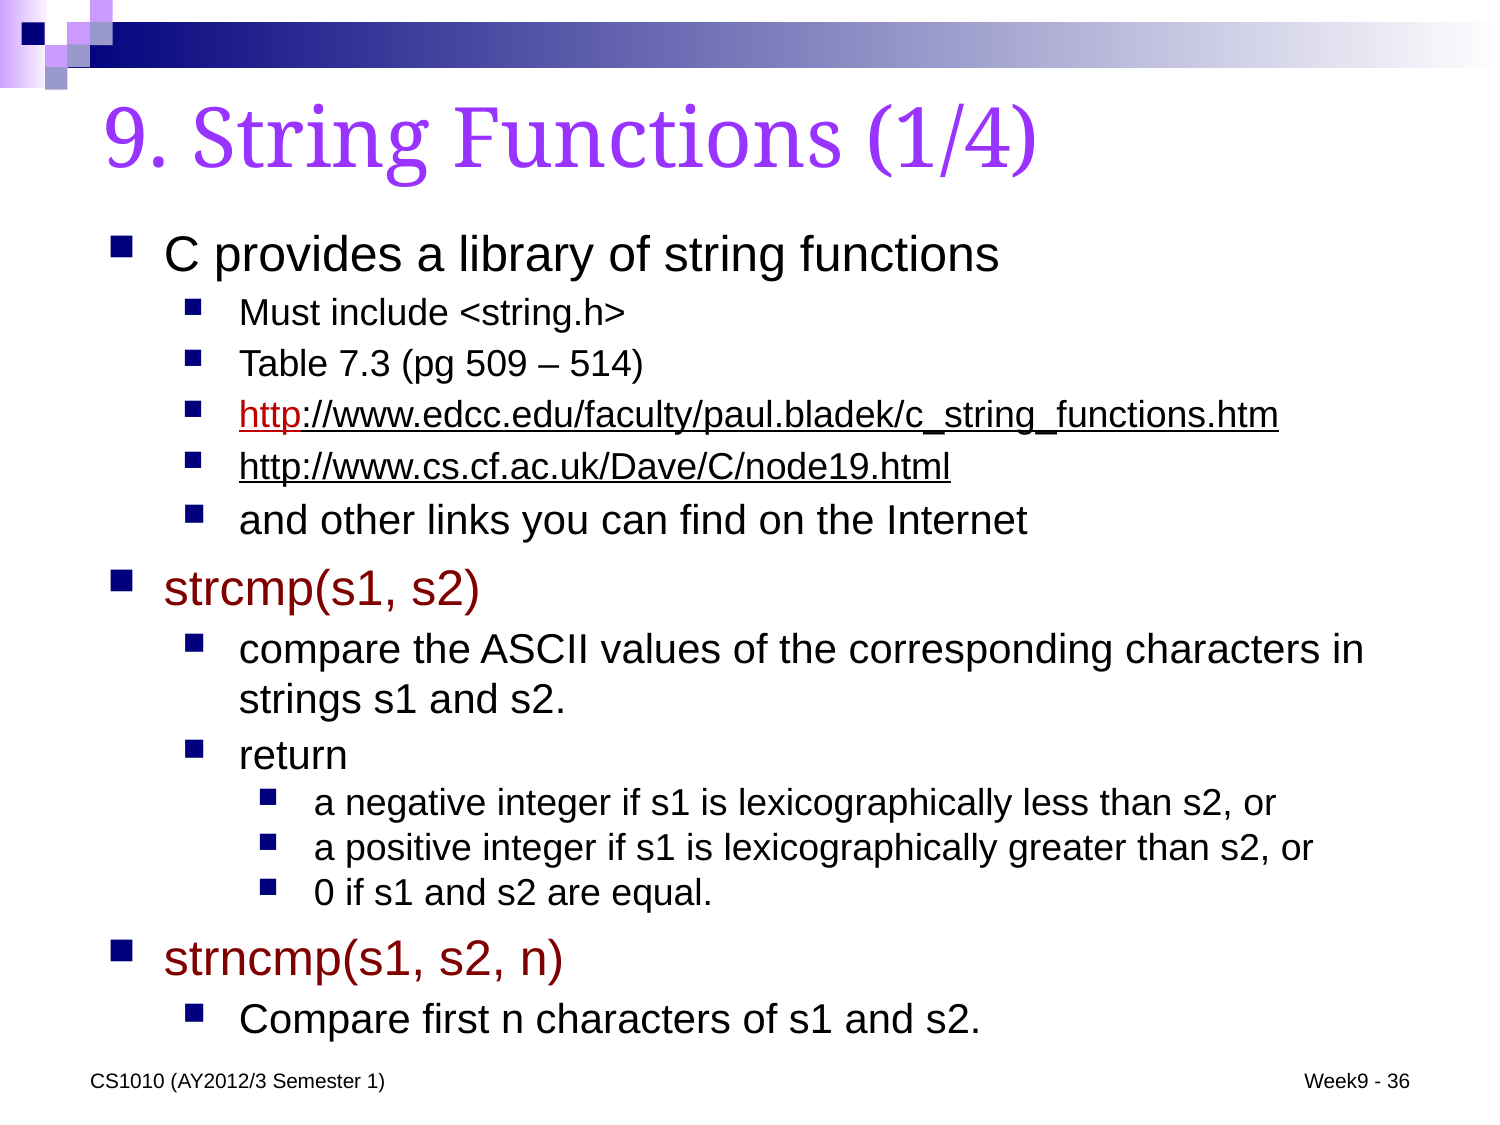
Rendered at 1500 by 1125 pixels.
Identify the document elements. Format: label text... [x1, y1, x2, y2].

slide_number Week9 - 36 [1074, 1025, 1425, 1100]
title 9. String Functions (1/4) [87, 54, 1426, 215]
text_box C provides a library of string functions Must include <string.h> Table 7.3 (pg 509 – 514) http://www.edcc.edu/faculty/paul.bladek/c_string_functions.htm http://www.cs.cf.ac.uk/Dave/C/node19.html and other links you can find on the Internet strcmp(s1, s2) compare the ASCII values of the corresponding characters in strings s1 and s2. return a negative integer if s1 is lexicographically less than s2, or a positive integer if s1 is lexicographically greater than s2, or 0 if s1 and s2 are equal. strncmp(s1, s2, n) Compare first n characters of s1 and s2. [92, 214, 1400, 1045]
footer CS1010 (AY2012/3 Semester 1) [75, 1025, 550, 1100]
